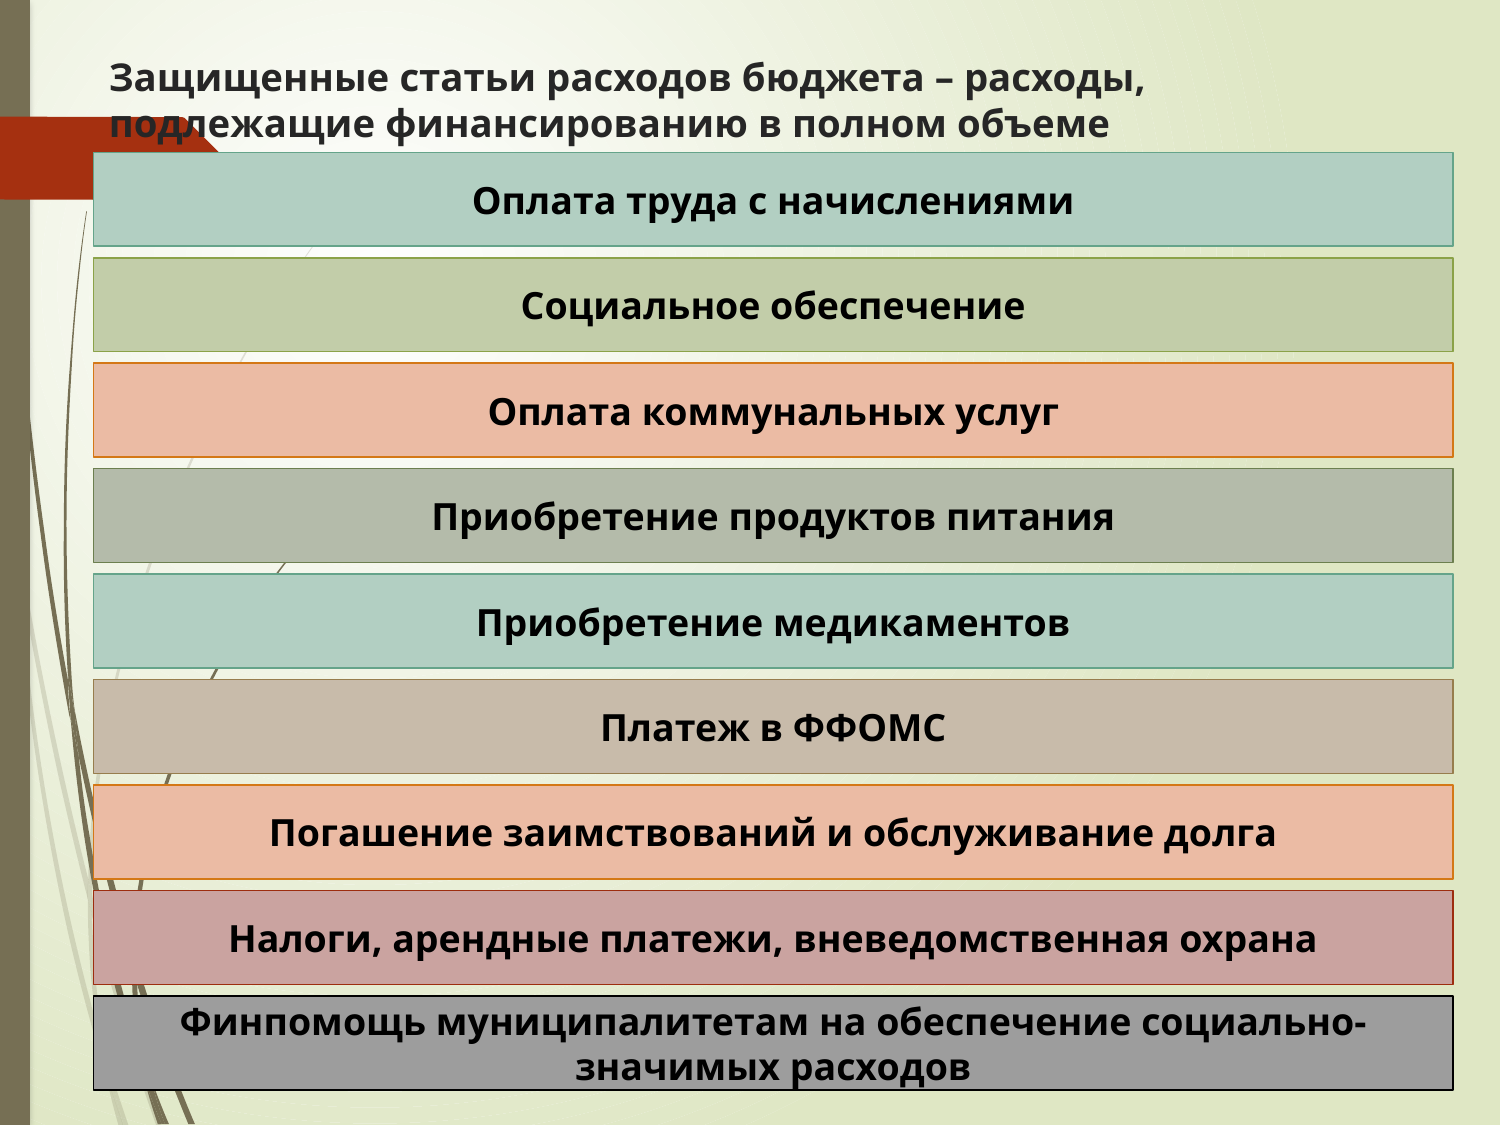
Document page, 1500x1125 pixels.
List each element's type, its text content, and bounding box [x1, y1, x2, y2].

list [318, 669, 1400, 679]
text_box Оплата труда с начислениями [93, 152, 1454, 247]
title Защищенные статьи расходов бюджета – расходы, подлежащие финансированию в полном объеме [93, 45, 1425, 152]
text_box Приобретение продуктов питания [93, 468, 1454, 563]
text_box Погашение заимствований и обслуживание долга [93, 784, 1454, 880]
text_box Платеж в ФФОМС [93, 679, 1454, 774]
list [318, 880, 1400, 890]
list [318, 774, 1400, 784]
list [318, 563, 1400, 573]
list [318, 352, 1400, 362]
text_box Приобретение медикаментов [93, 573, 1454, 669]
list [318, 458, 1400, 468]
text_box Финпомощь муниципалитетам на обеспечение социально-значимых расходов [93, 995, 1454, 1091]
text_box Оплата коммунальных услуг [93, 362, 1454, 458]
text_box Налоги, арендные платежи, вневедомственная охрана [93, 890, 1454, 985]
text_box Социальное обеспечение [93, 257, 1454, 352]
